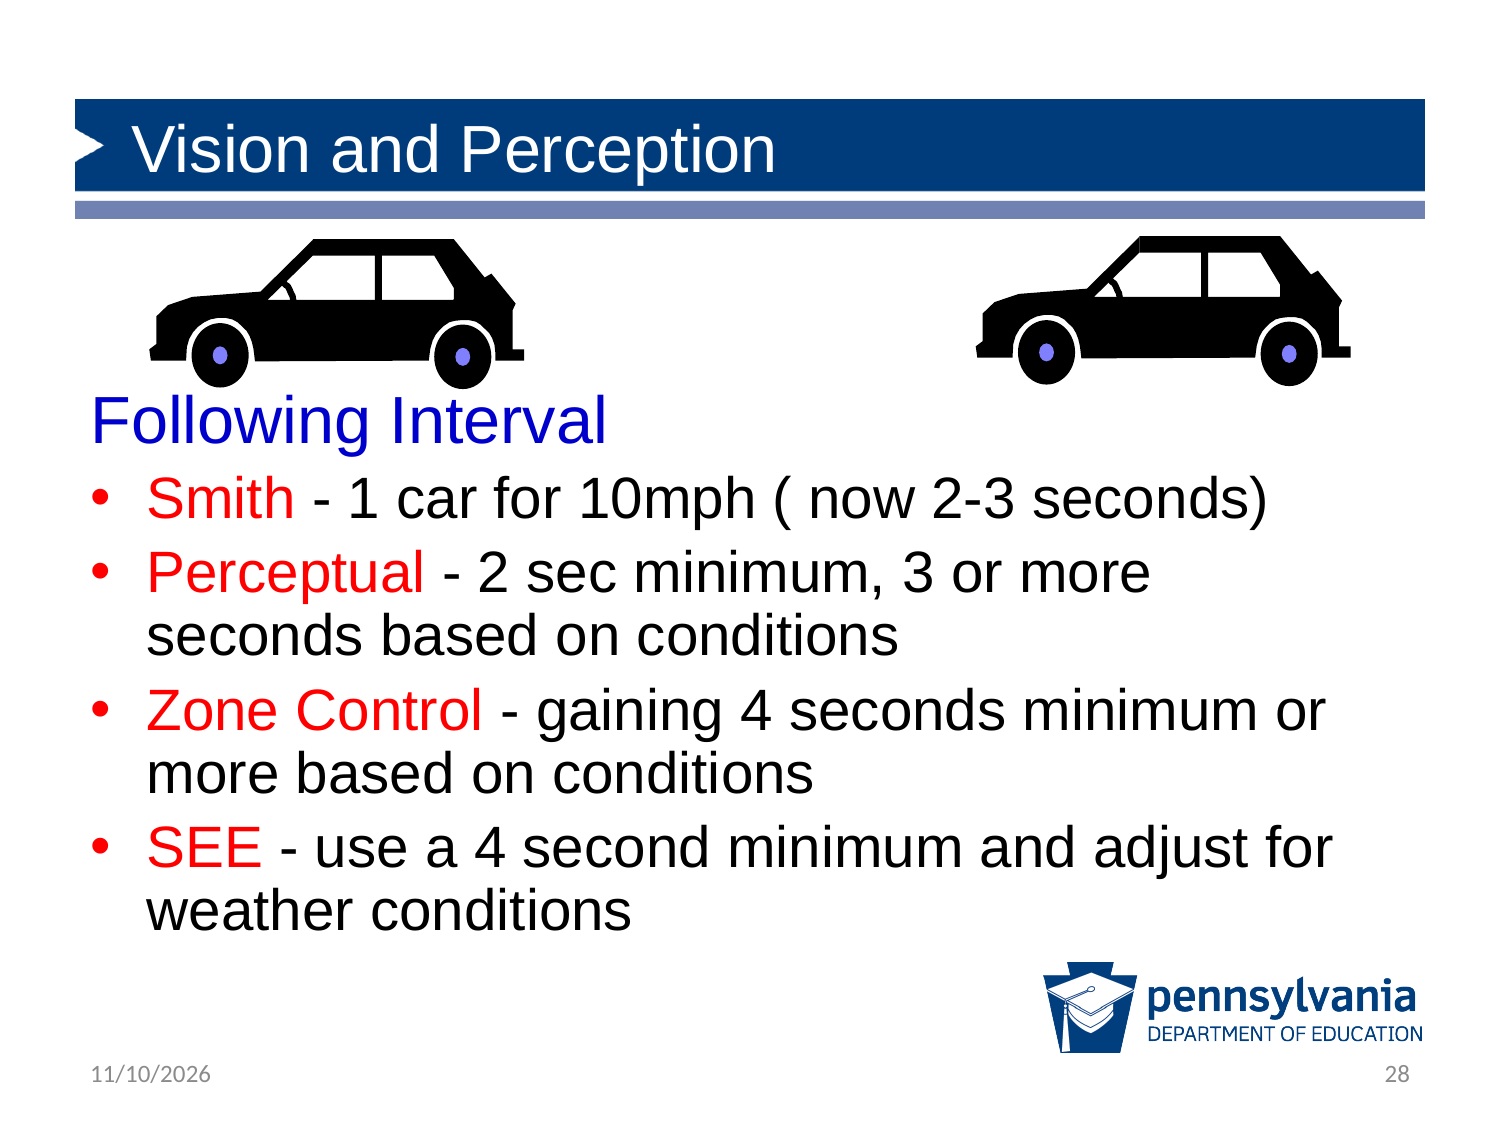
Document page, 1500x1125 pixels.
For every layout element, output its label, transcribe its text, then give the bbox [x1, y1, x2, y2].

picture [1351, 962, 1422, 1042]
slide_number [75, 1057, 425, 1103]
slide_number 28 [1074, 1042, 1425, 1103]
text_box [148, 238, 525, 390]
picture [75, 99, 88, 219]
text_box Vision and Perception [88, 51, 1439, 240]
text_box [975, 235, 1351, 387]
text_box Following Interval Smith - 1 car for 10mph ( now 2-3 seconds) Perceptual - 2 sec minimum, 3 or more seconds based on conditions Zone Control - gaining 4 seconds minimum or more based on conditions SEE - use a 4 second minimum and adjust for weather conditions [75, 369, 1351, 1057]
